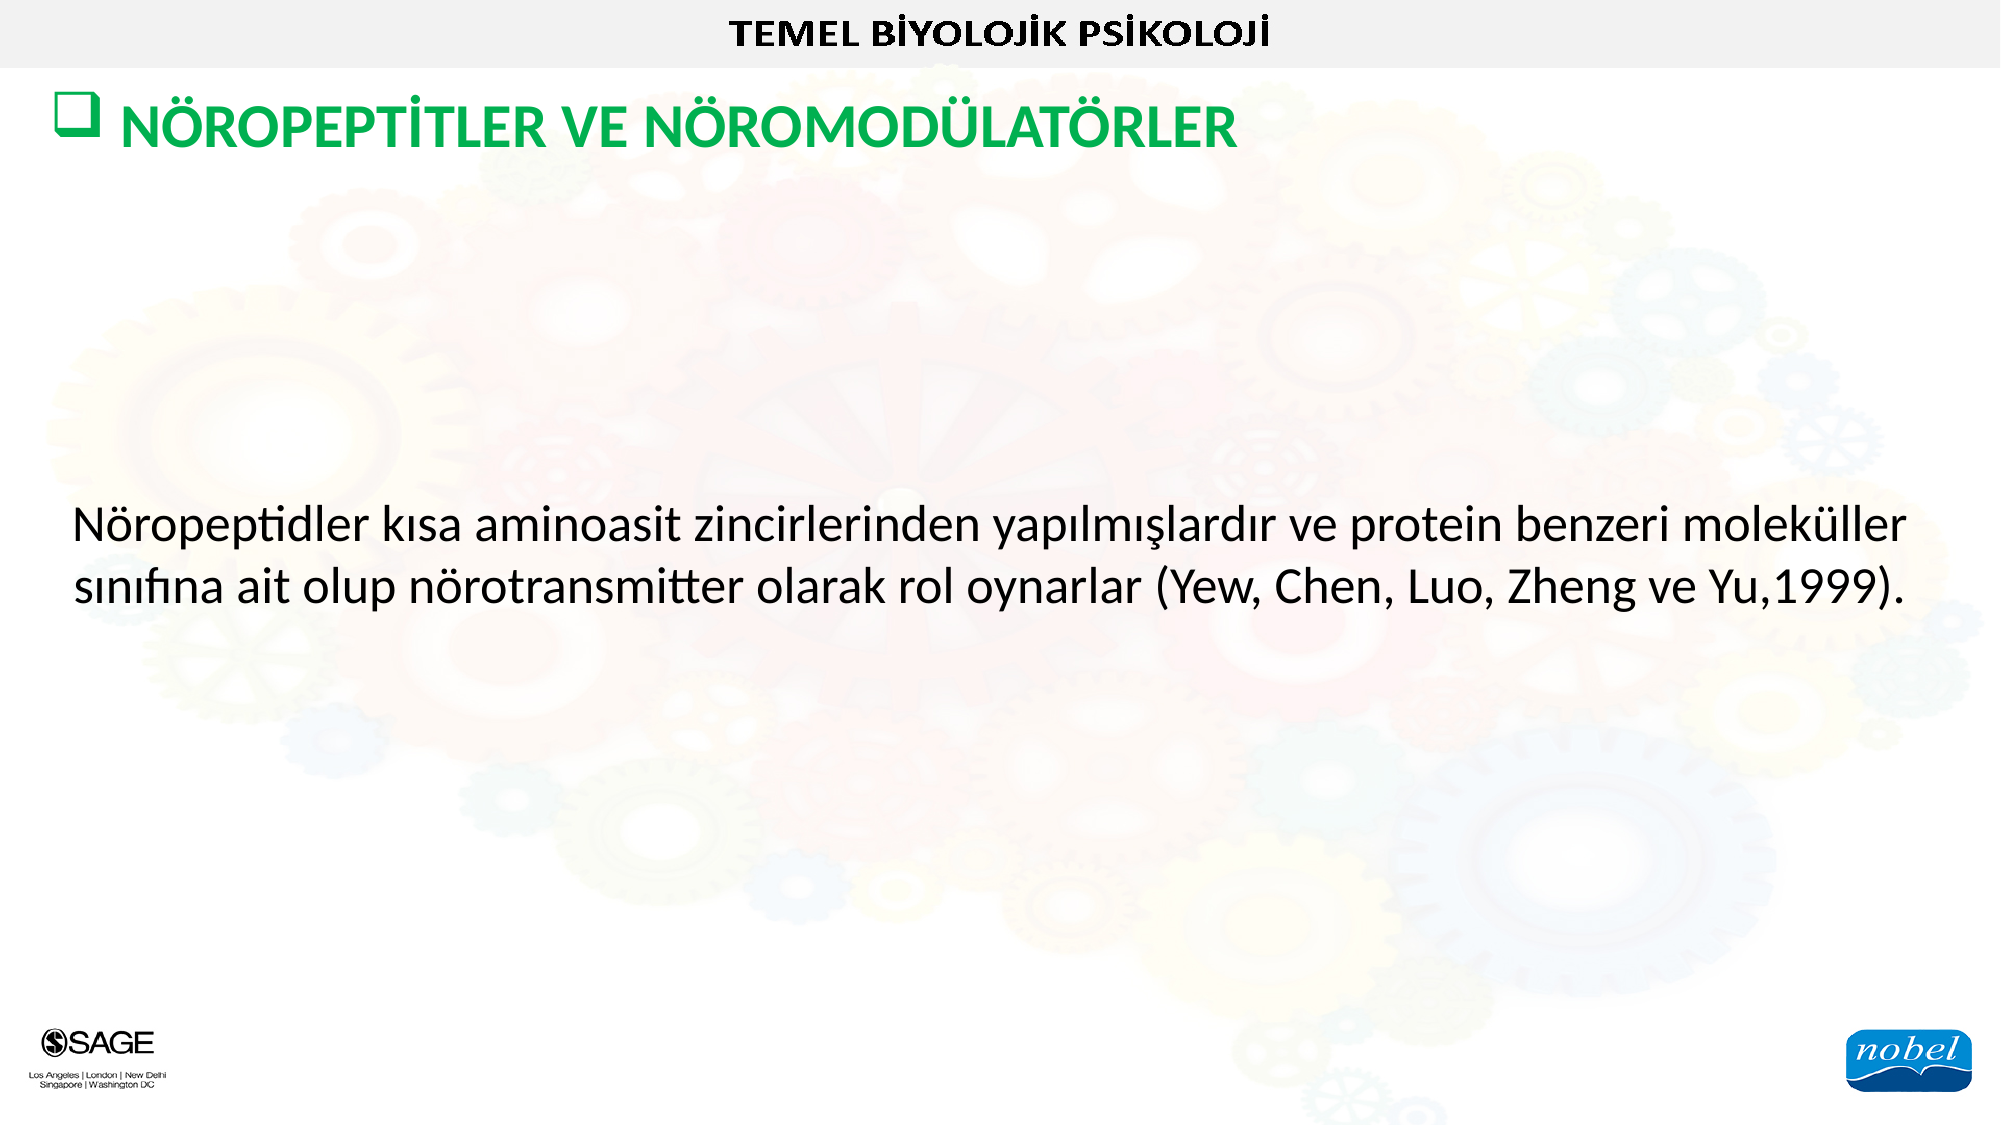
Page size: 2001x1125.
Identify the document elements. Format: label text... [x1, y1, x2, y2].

text_box NÖROPEPTİTLER VE NÖROMODÜLATÖRLER [34, 77, 1255, 168]
text_box Nöropeptidler kısa aminoasit zincirlerinden yapılmışlardır ve protein benzeri moleküller sınıfına ait olup nörotransmitter olarak rol oynarlar (Yew, Chen, Luo, Zheng ve Yu,1999). [41, 481, 1940, 622]
picture [0, 0, 2001, 1125]
